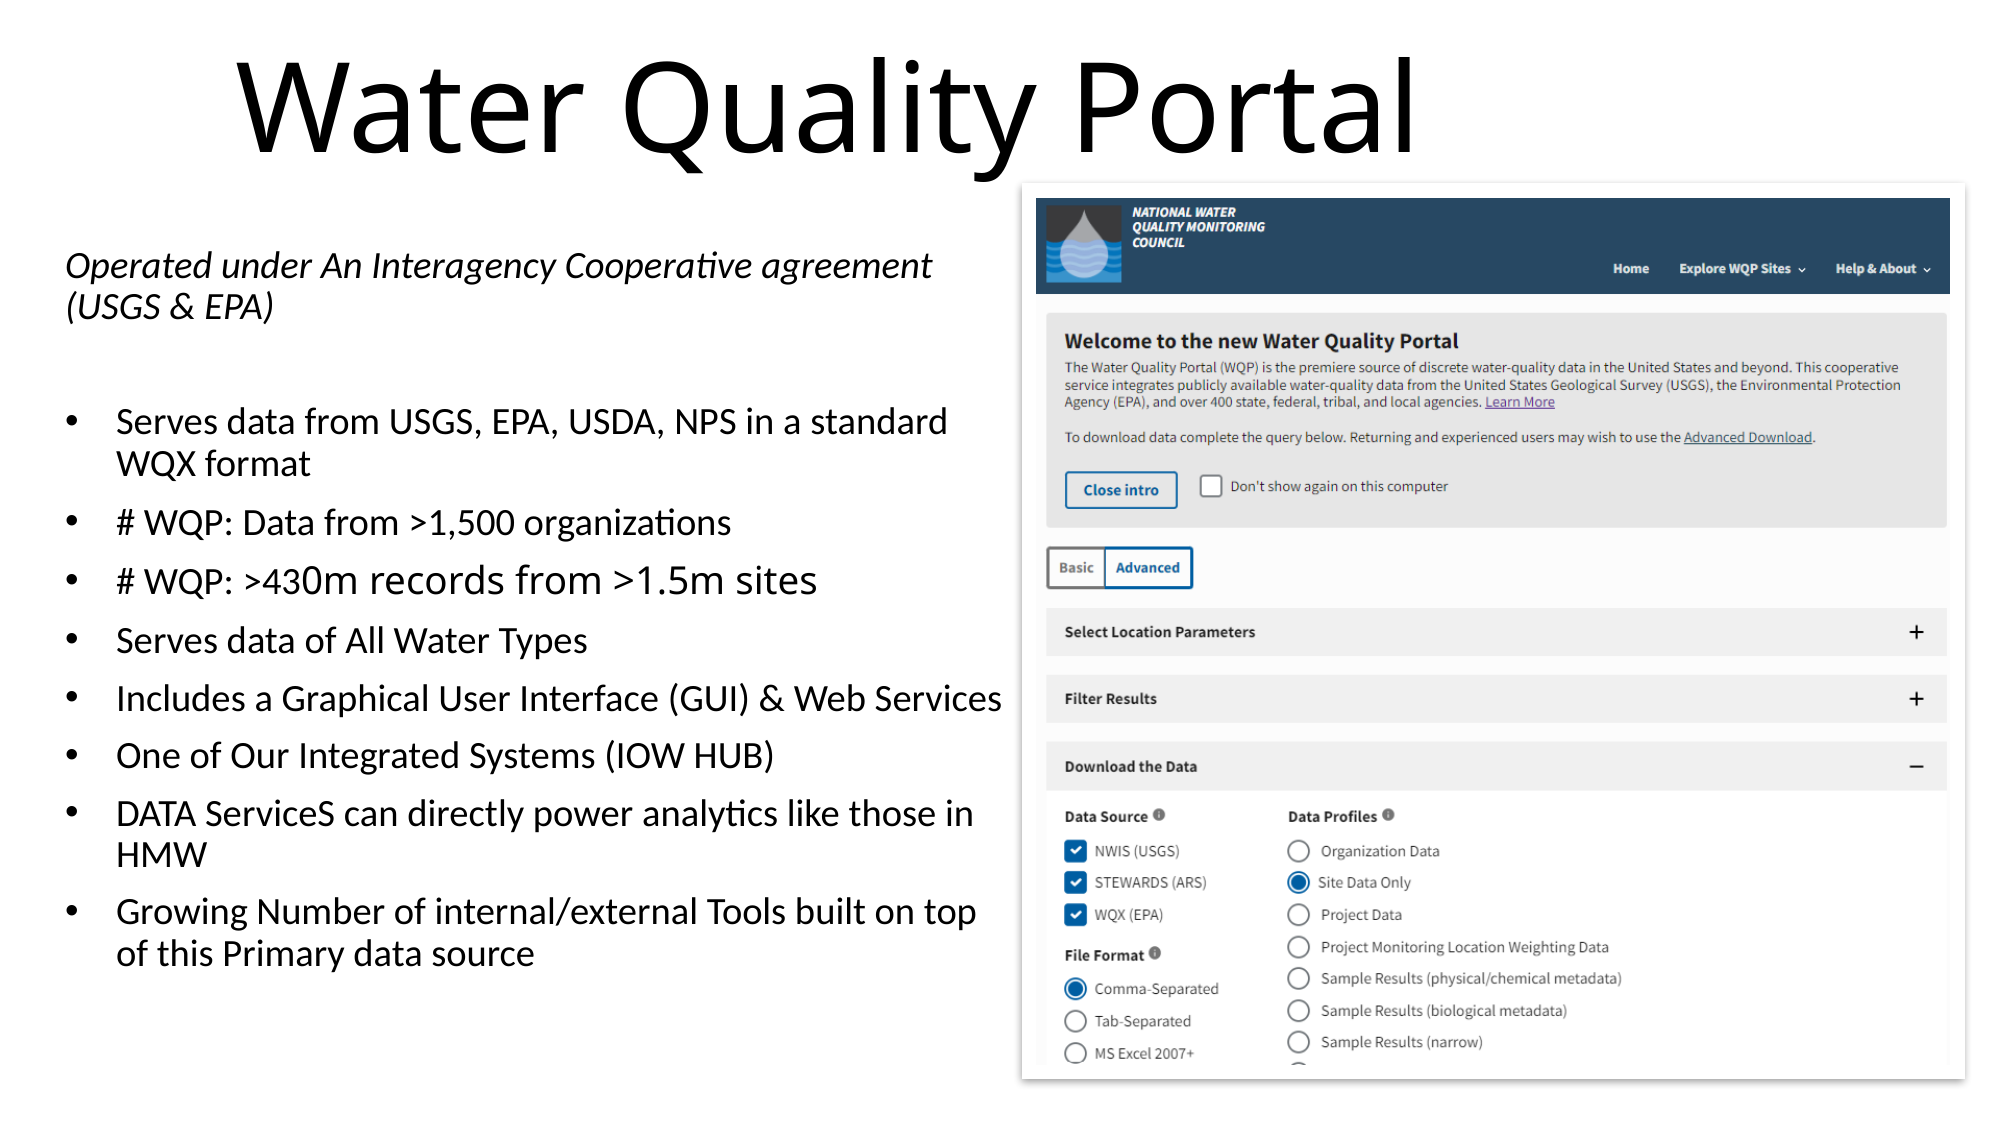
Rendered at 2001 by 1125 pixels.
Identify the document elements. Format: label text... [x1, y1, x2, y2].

title Water Quality Portal [153, 24, 1504, 188]
picture [1036, 197, 1950, 1065]
subtitle Operated under An Interagency Cooperative agreement (USGS & EPA) Serves data from USGS, EPA, USDA, NPS in a standard WQX format # WQP: Data from >1,500 organizations # WQP: >430m records from >1.5m sites Serves data of All Water Types Includes a Graphical User Interface (GUI) & Web Services One of Our Integrated Systems (IOW HUB) DATA ServiceS can directly power analytics like those in HMW Growing Number of internal/external Tools built on top of this Primary data source [50, 237, 1016, 1025]
